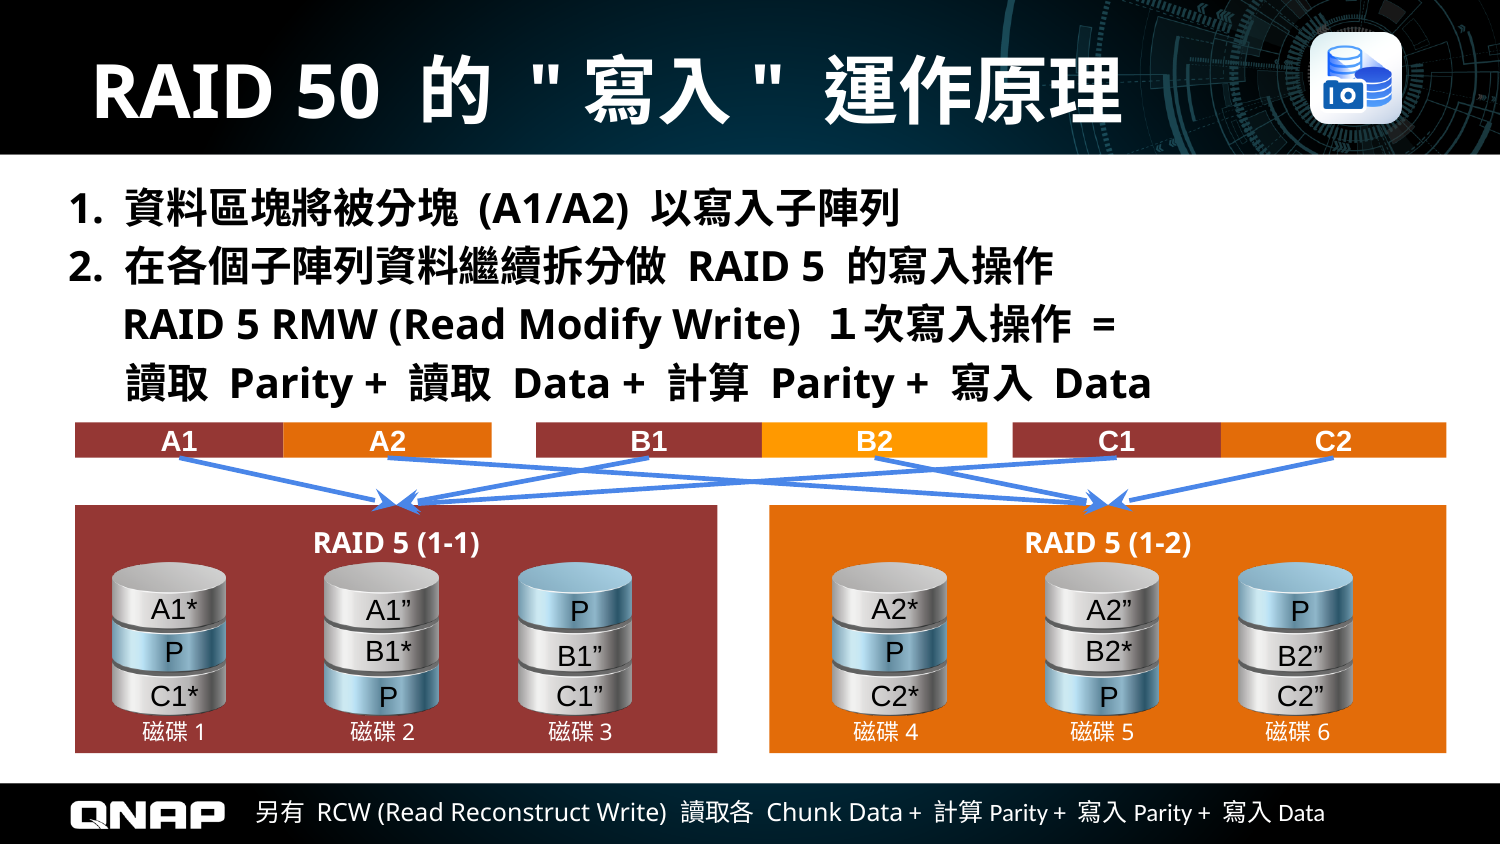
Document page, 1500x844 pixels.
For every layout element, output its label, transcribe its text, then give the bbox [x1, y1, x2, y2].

text_box A2* [951, 590, 956, 620]
text_box 磁碟5 [1054, 709, 1188, 753]
text_box C2* [951, 678, 956, 707]
text_box P [1164, 678, 1170, 708]
text_box RAID 5 (1-1) [75, 505, 718, 754]
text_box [874, 457, 1109, 506]
text_box 磁碟3 [533, 709, 666, 753]
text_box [178, 457, 386, 506]
picture [0, 0, 1500, 844]
text_box P [637, 592, 641, 621]
text_box B1” [637, 638, 641, 666]
text_box A1 [75, 422, 283, 458]
text_box 磁碟6 [1250, 709, 1383, 753]
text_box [387, 457, 393, 506]
text_box A2” [1164, 591, 1170, 620]
text_box B1* [443, 632, 450, 662]
text_box C2 [1220, 422, 1447, 458]
text_box P [951, 634, 956, 663]
text_box P [231, 634, 236, 663]
text_box C1* [231, 678, 236, 707]
text_box C1” [637, 678, 641, 707]
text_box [395, 457, 873, 506]
text_box 磁碟4 [838, 709, 972, 753]
text_box C2” [1357, 678, 1362, 707]
text_box 磁碟1 [127, 709, 260, 753]
text_box 磁碟2 [335, 709, 468, 753]
text_box B2* [1164, 632, 1170, 661]
text_box P [1357, 592, 1362, 621]
title RAID 50 的 "寫入" 運作原理 [75, 17, 1425, 159]
text_box B2” [1357, 638, 1362, 667]
text_box B2 [761, 422, 988, 455]
text_box B1 [536, 422, 761, 455]
text_box A1” [443, 591, 450, 621]
text_box 另有 RCW (Read Reconstruct Write) 讀取各 Chunk Data + 計算Parity + 寫入Parity + 寫入Data [244, 790, 1353, 826]
list 1. 資料區塊將被分塊 (A1/A2) 以寫入子陣列 2. 在各個子陣列資料繼續拆分做 RAID 5 的寫入操作 RAID 5 RMW (Read Modify Write) １次寫入操作 = 讀取 Parity + 讀取 Data + 計算 Parity + 寫入 Data [53, 173, 1404, 482]
text_box A1* [231, 590, 236, 619]
text_box C1 [1012, 422, 1220, 456]
text_box A2 [283, 422, 492, 456]
text_box P [443, 678, 450, 708]
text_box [1109, 457, 1334, 506]
text_box RAID 5 (1-2) [769, 505, 1447, 754]
